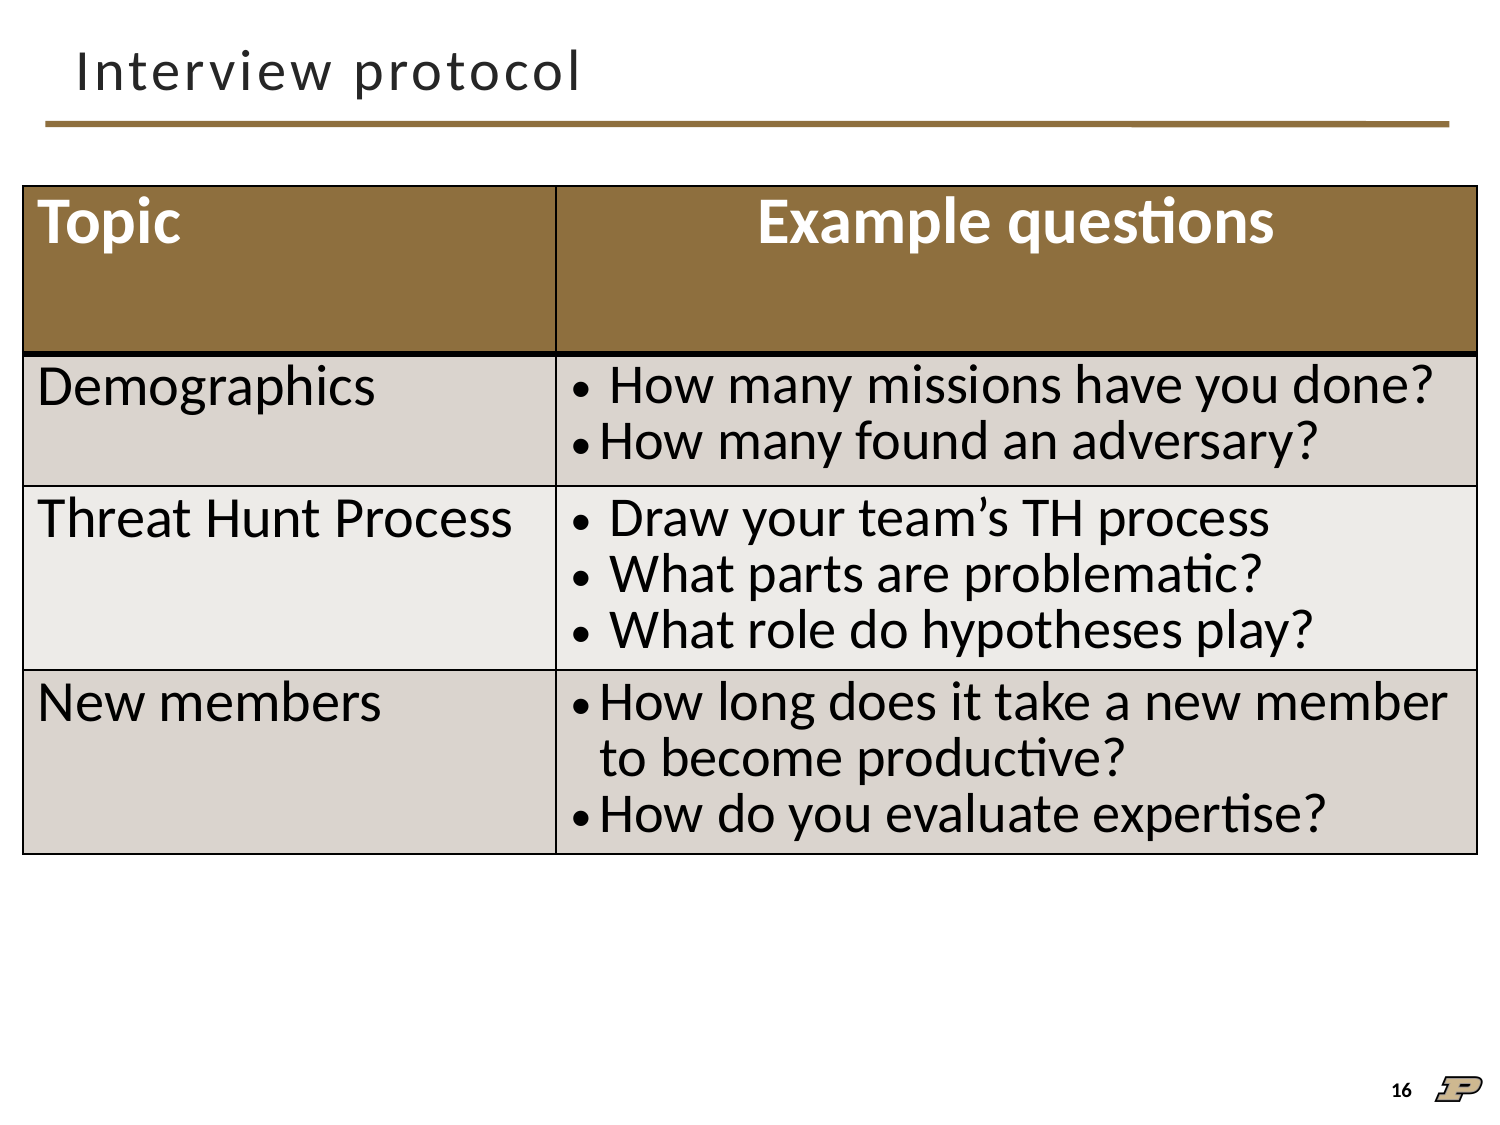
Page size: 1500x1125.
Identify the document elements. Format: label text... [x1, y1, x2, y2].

picture [1434, 1076, 1483, 1102]
slide_number 16 [1371, 1059, 1432, 1120]
table_cell How long does it take a new member to become productive? How do you evaluate expertise? [557, 671, 1476, 853]
table_cell New members [24, 671, 555, 853]
table_header Example questions [557, 187, 1476, 351]
table_header Topic [24, 187, 555, 351]
table_cell How many missions have you done? How many found an adversary? [557, 357, 1476, 485]
table_cell Draw your team’s TH process What parts are problematic? What role do hypotheses play? [557, 487, 1476, 669]
table_cell Threat Hunt Process [24, 487, 555, 669]
table_cell Demographics [24, 357, 555, 485]
title Interview protocol [43, 17, 1368, 127]
